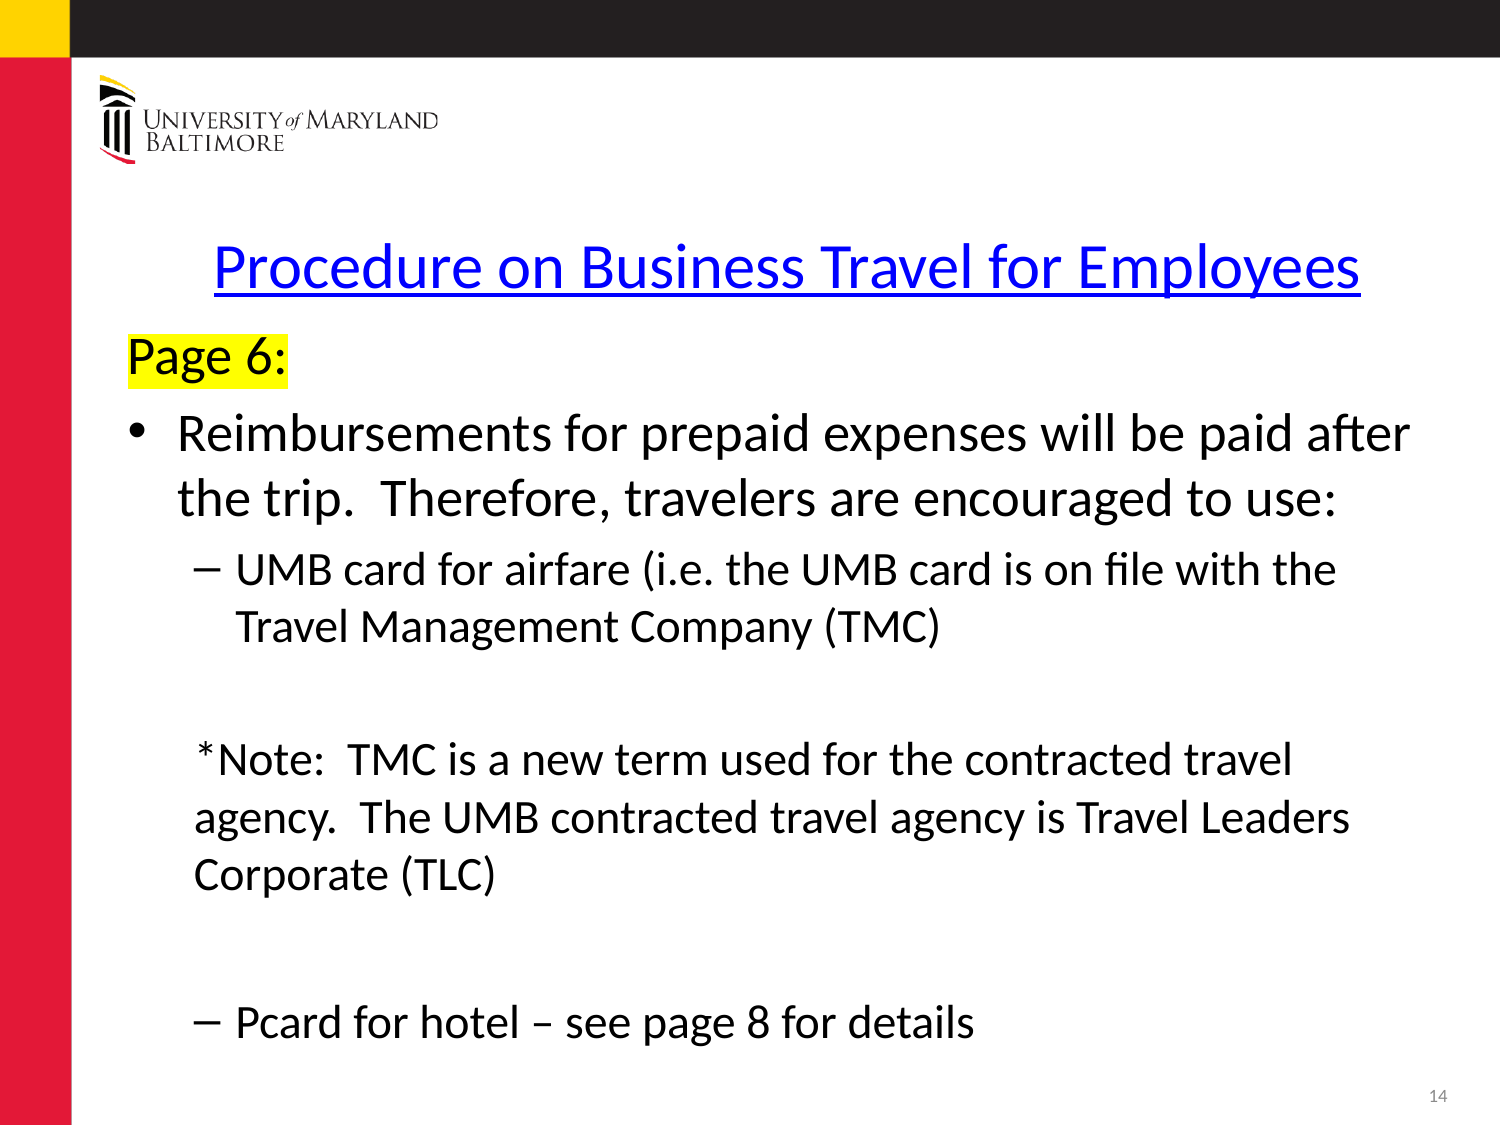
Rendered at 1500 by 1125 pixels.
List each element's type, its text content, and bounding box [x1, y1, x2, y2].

list Page 6: Reimbursements for prepaid expenses will be paid after the trip. Therefore, travelers are encouraged to use: UMB card for airfare (i.e. the UMB card is on file with the Travel Management Company (TMC) *Note: TMC is a new term used for the contracted travel agency. The UMB contracted travel agency is Travel Leaders Corporate (TLC) Pcard for hotel – see page 8 for details [112, 312, 1463, 1066]
slide_number 14 [1112, 1065, 1463, 1125]
title Procedure on Business Travel for Employees [112, 187, 1463, 312]
